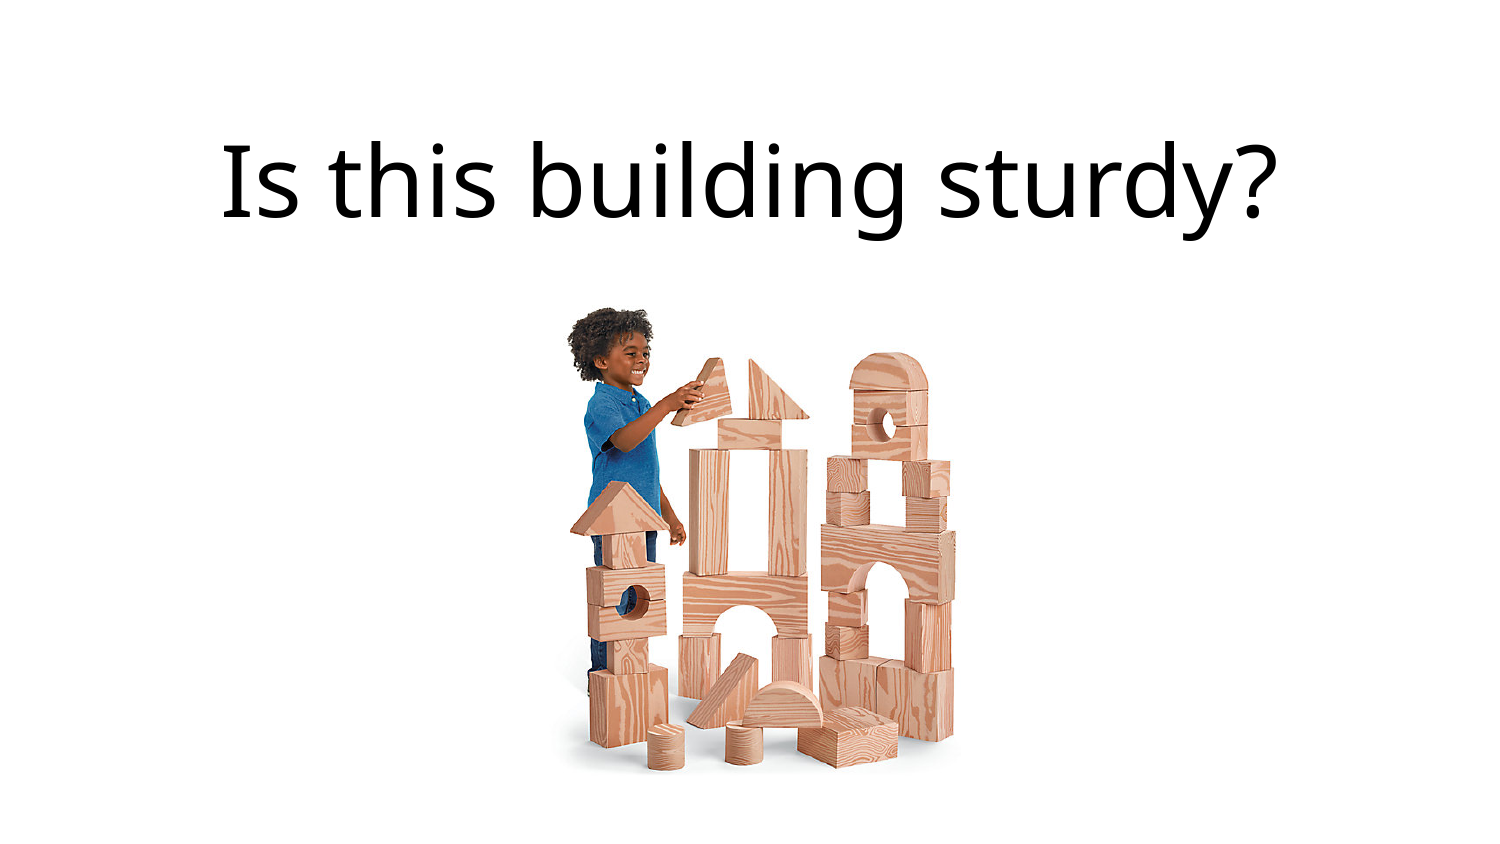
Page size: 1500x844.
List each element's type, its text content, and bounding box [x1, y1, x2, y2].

text_box Is this building sturdy? [70, 102, 1430, 323]
picture [450, 305, 1079, 777]
